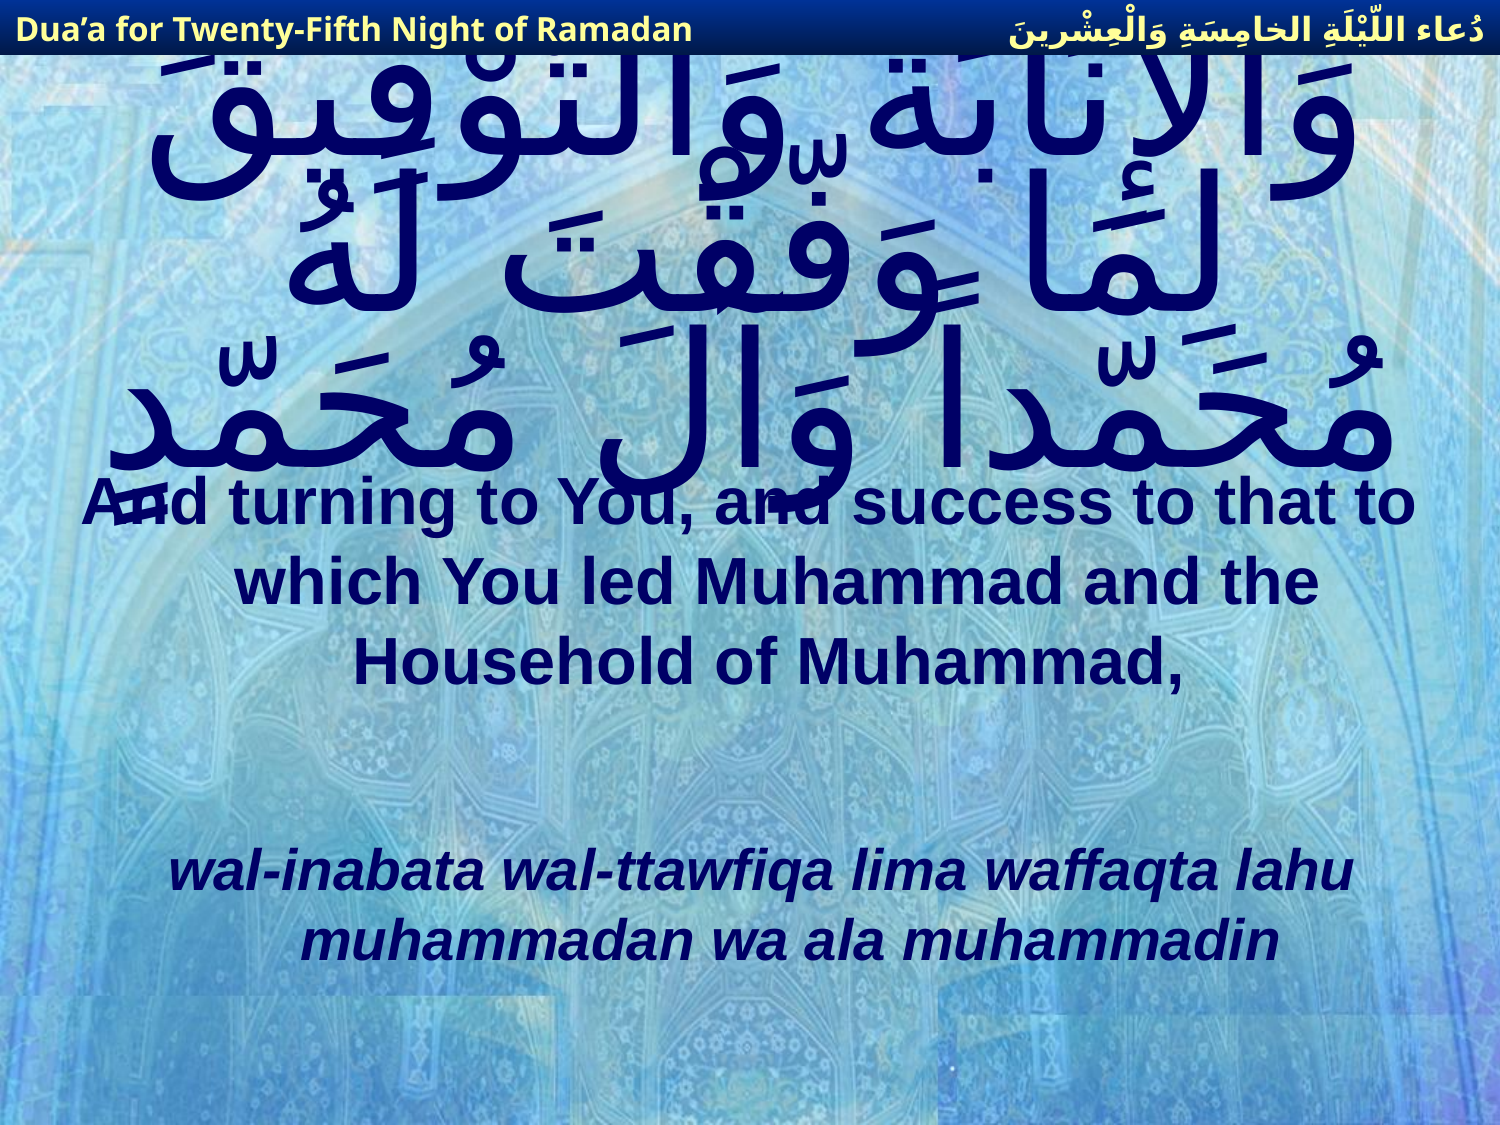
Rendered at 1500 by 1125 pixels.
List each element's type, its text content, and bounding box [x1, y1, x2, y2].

title وَالإِنَابَةَ وَالتّوْفِيقَ لِمَا وَفّقْتَ لَهُ مُحَمّداً وَآلَ مُحَمّدٍ [37, 149, 1475, 392]
picture [0, 55, 1500, 1125]
text_box wal-inabata wal-ttawfiqa lima waffaqta lahu muhammadan wa ala muhammadin [49, 824, 1475, 913]
text_box Dua’a for Twenty-Fifth Night of Ramadan [0, 0, 757, 55]
subtitle And turning to You, and success to that to which You led Muhammad and the Household of Muhammad, [37, 450, 1463, 738]
text_box دُعاء اللّيْلَةِ الخامِسَةِ وَالْعِشْرينَ [757, 0, 1500, 55]
